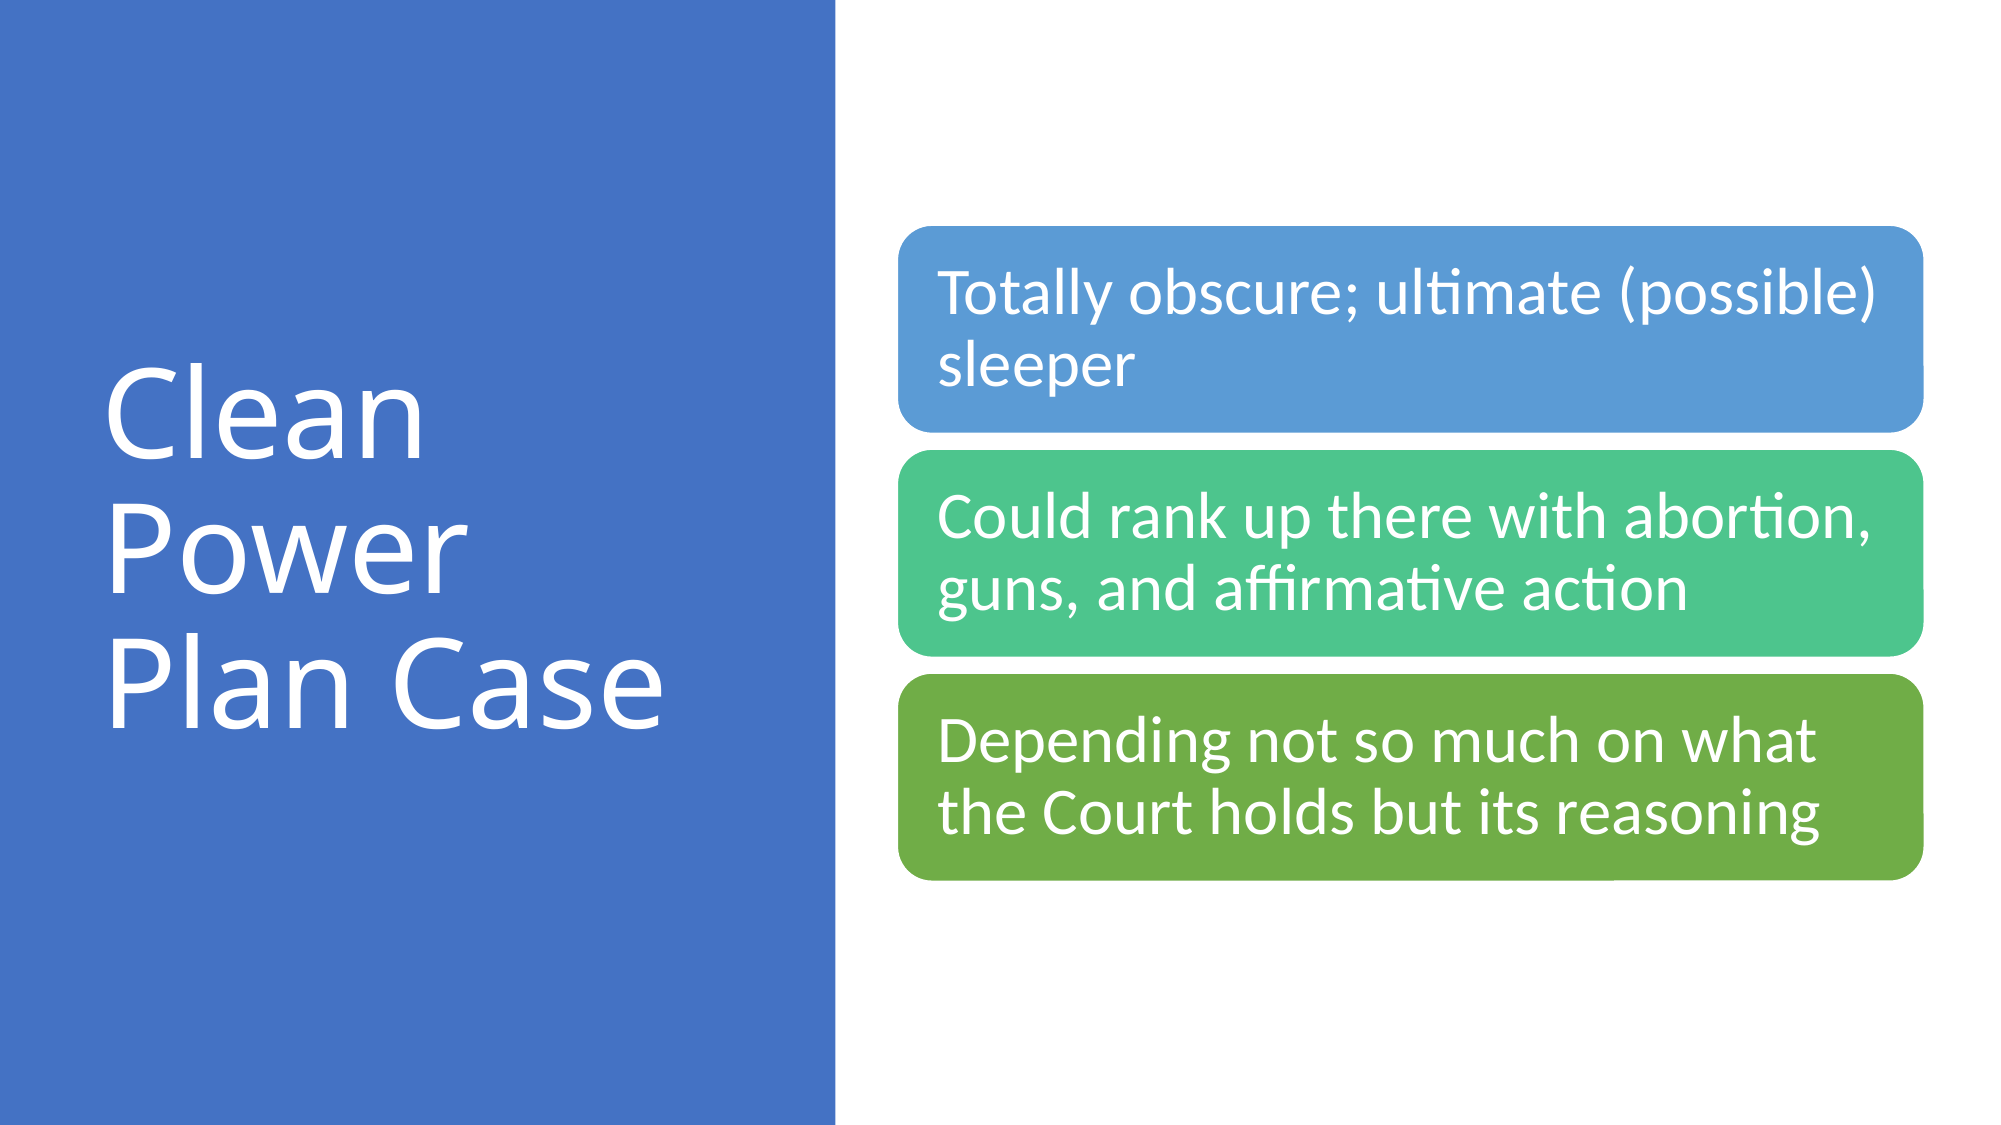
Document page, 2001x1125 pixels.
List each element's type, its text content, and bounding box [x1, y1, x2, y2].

title Clean Power Plan Case [86, 101, 711, 1005]
text_box [0, 0, 836, 1125]
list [897, 101, 1925, 1005]
